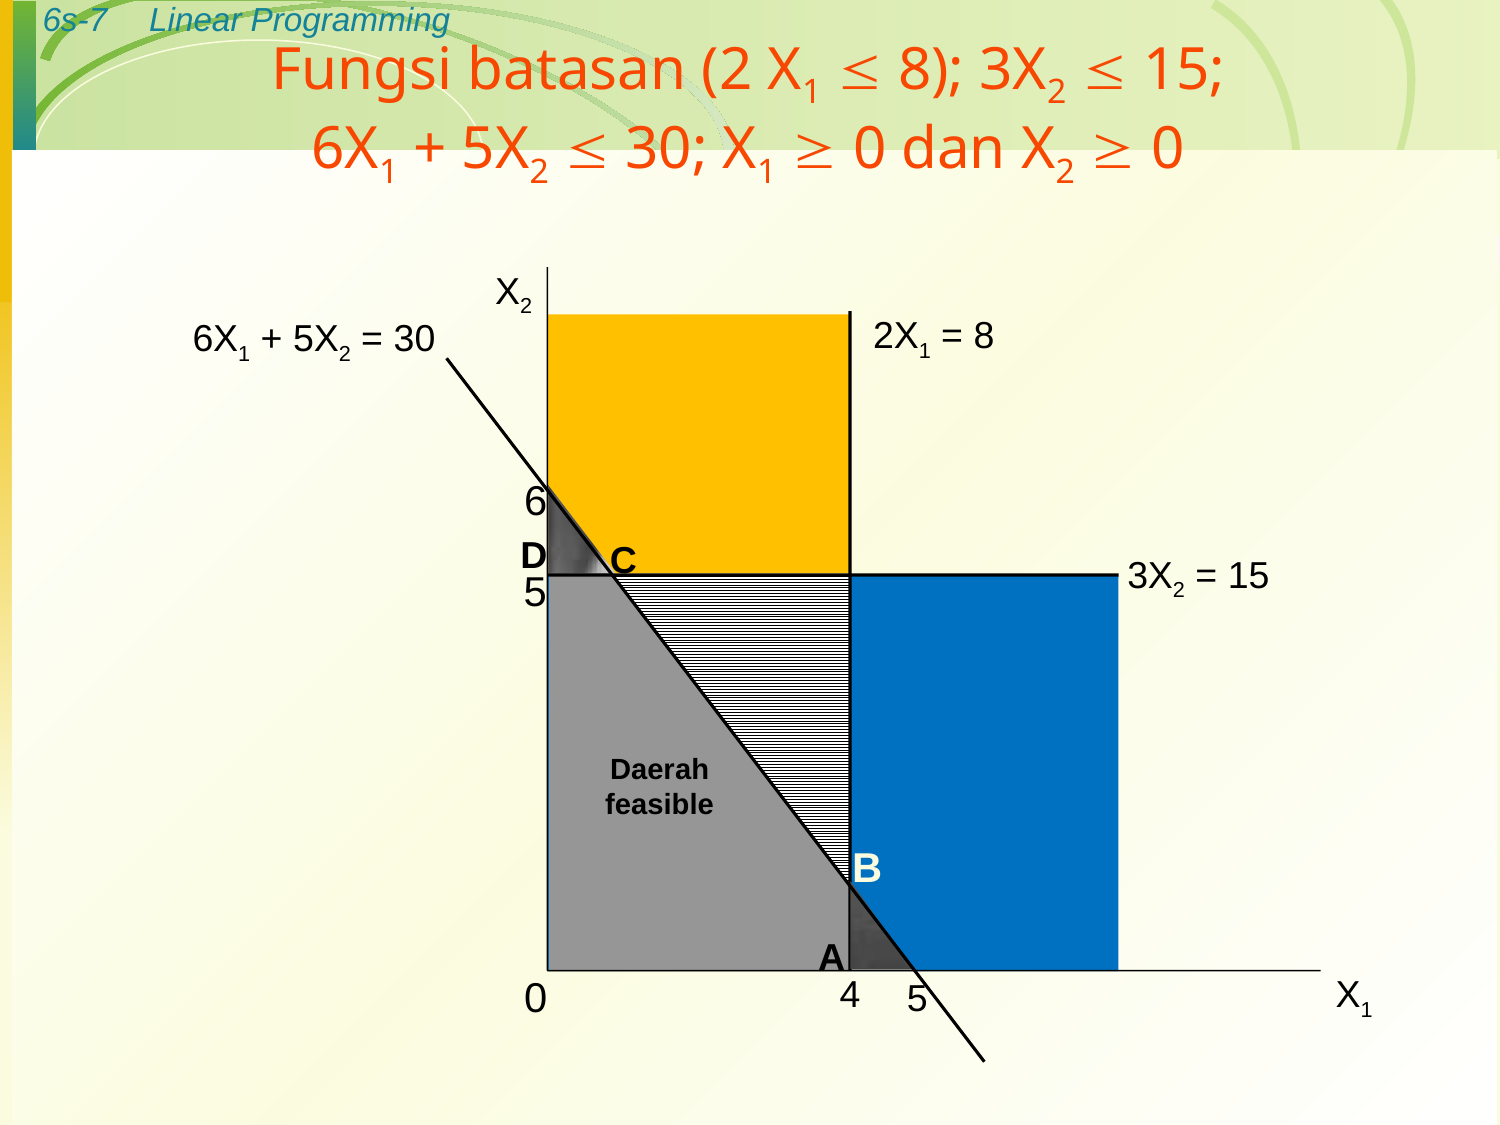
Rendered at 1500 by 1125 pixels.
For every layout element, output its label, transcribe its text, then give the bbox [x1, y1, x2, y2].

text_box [479, 550, 1317, 654]
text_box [147, 314, 475, 1062]
title Fungsi batasan (2 X1  8); 3X2  15; 6X1 + 5X2  30; X1  0 dan X2  0 [40, 30, 1471, 191]
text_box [479, 266, 1388, 1059]
